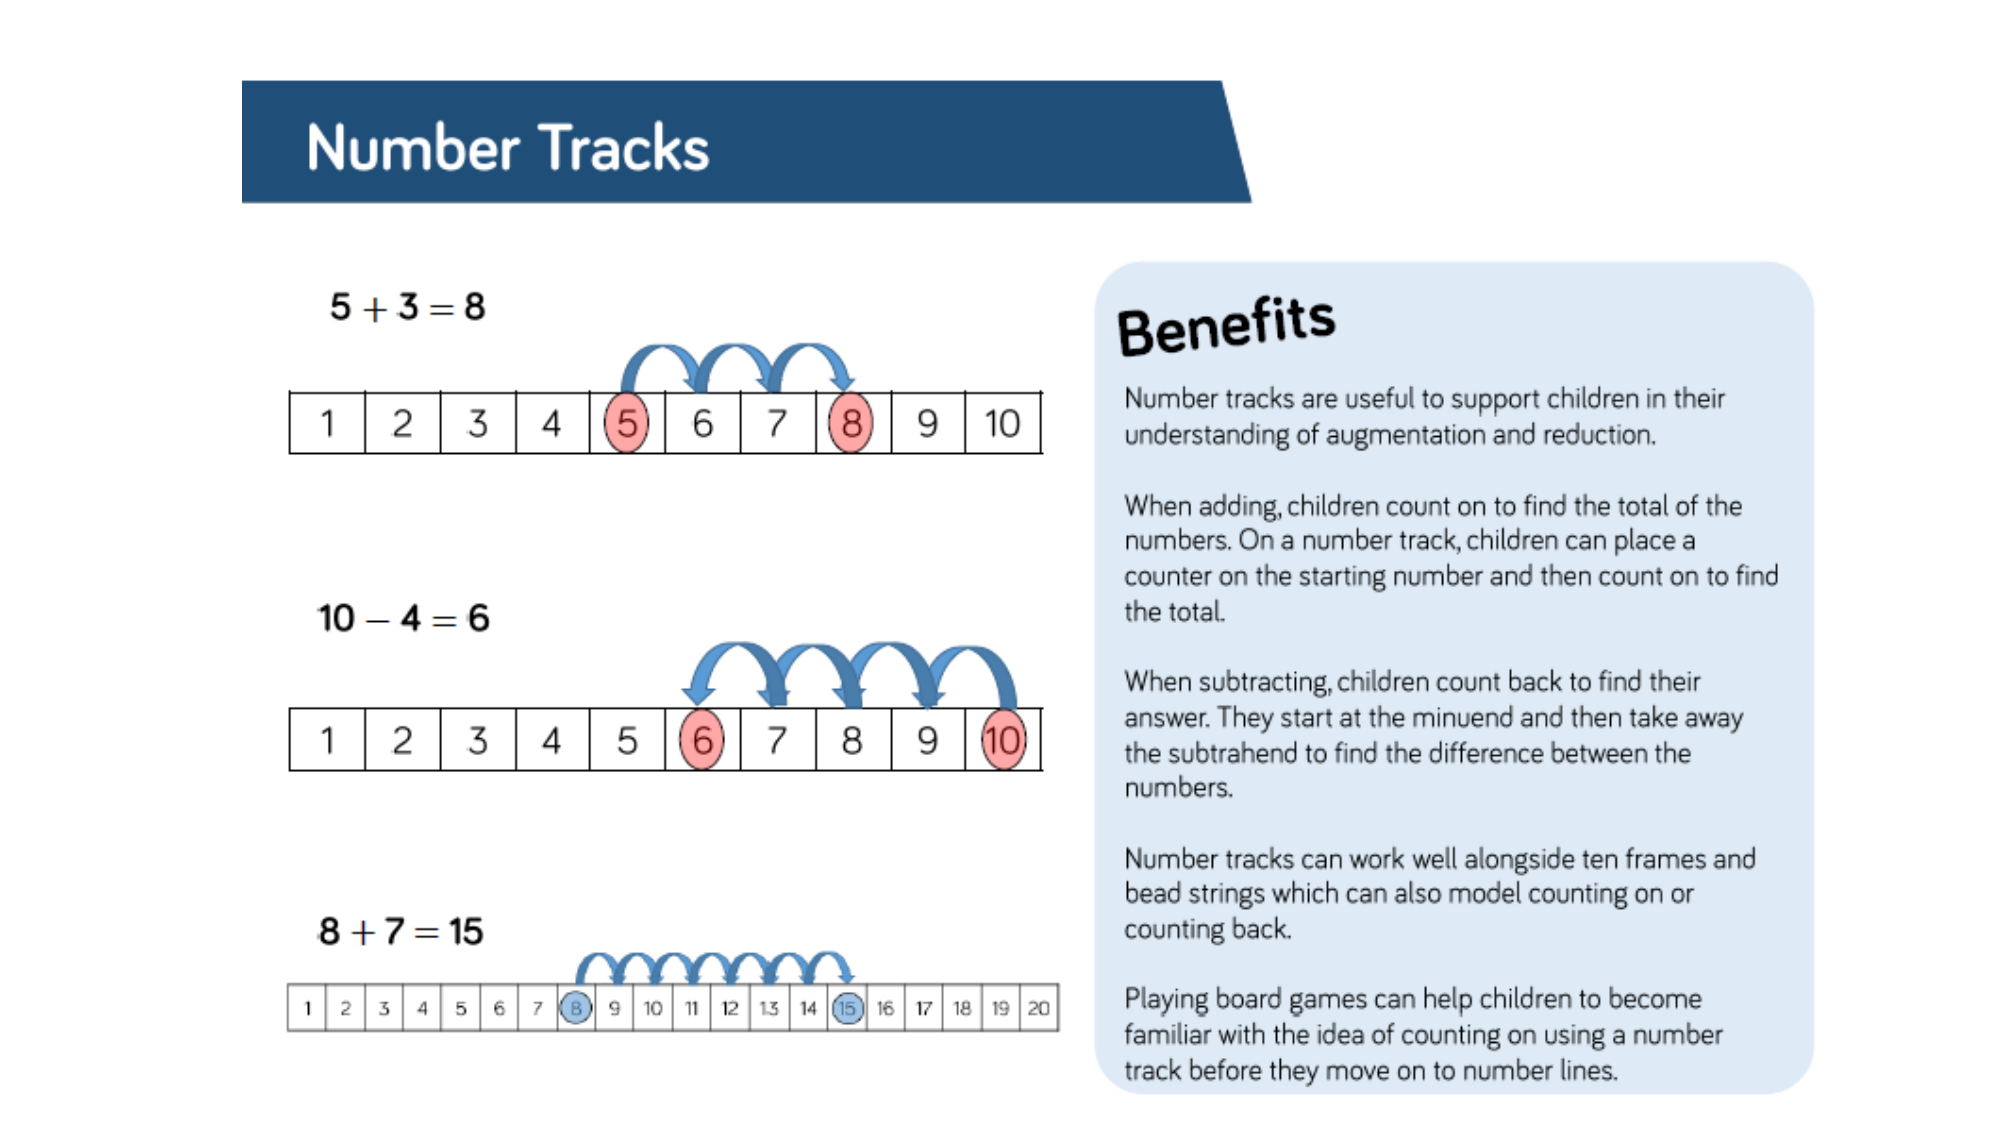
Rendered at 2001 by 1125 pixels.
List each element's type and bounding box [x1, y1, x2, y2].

picture [242, 66, 1844, 1125]
